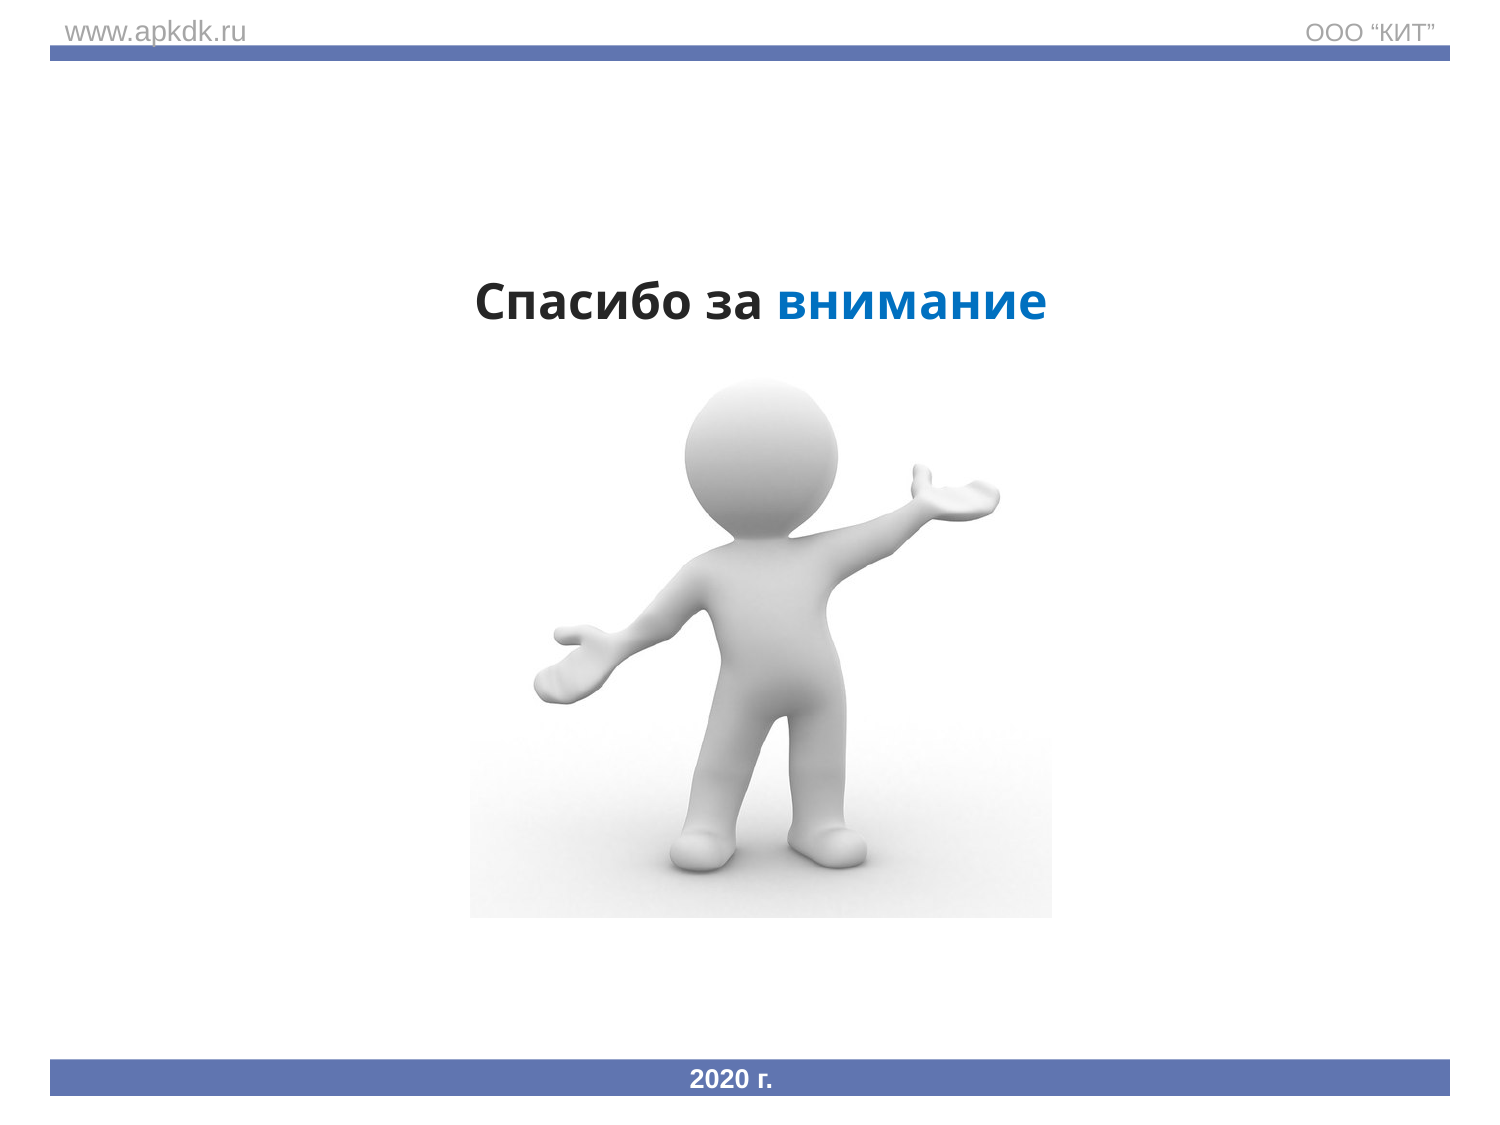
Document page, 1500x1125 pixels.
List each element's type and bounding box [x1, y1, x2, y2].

text_box [49, 4, 1451, 1102]
